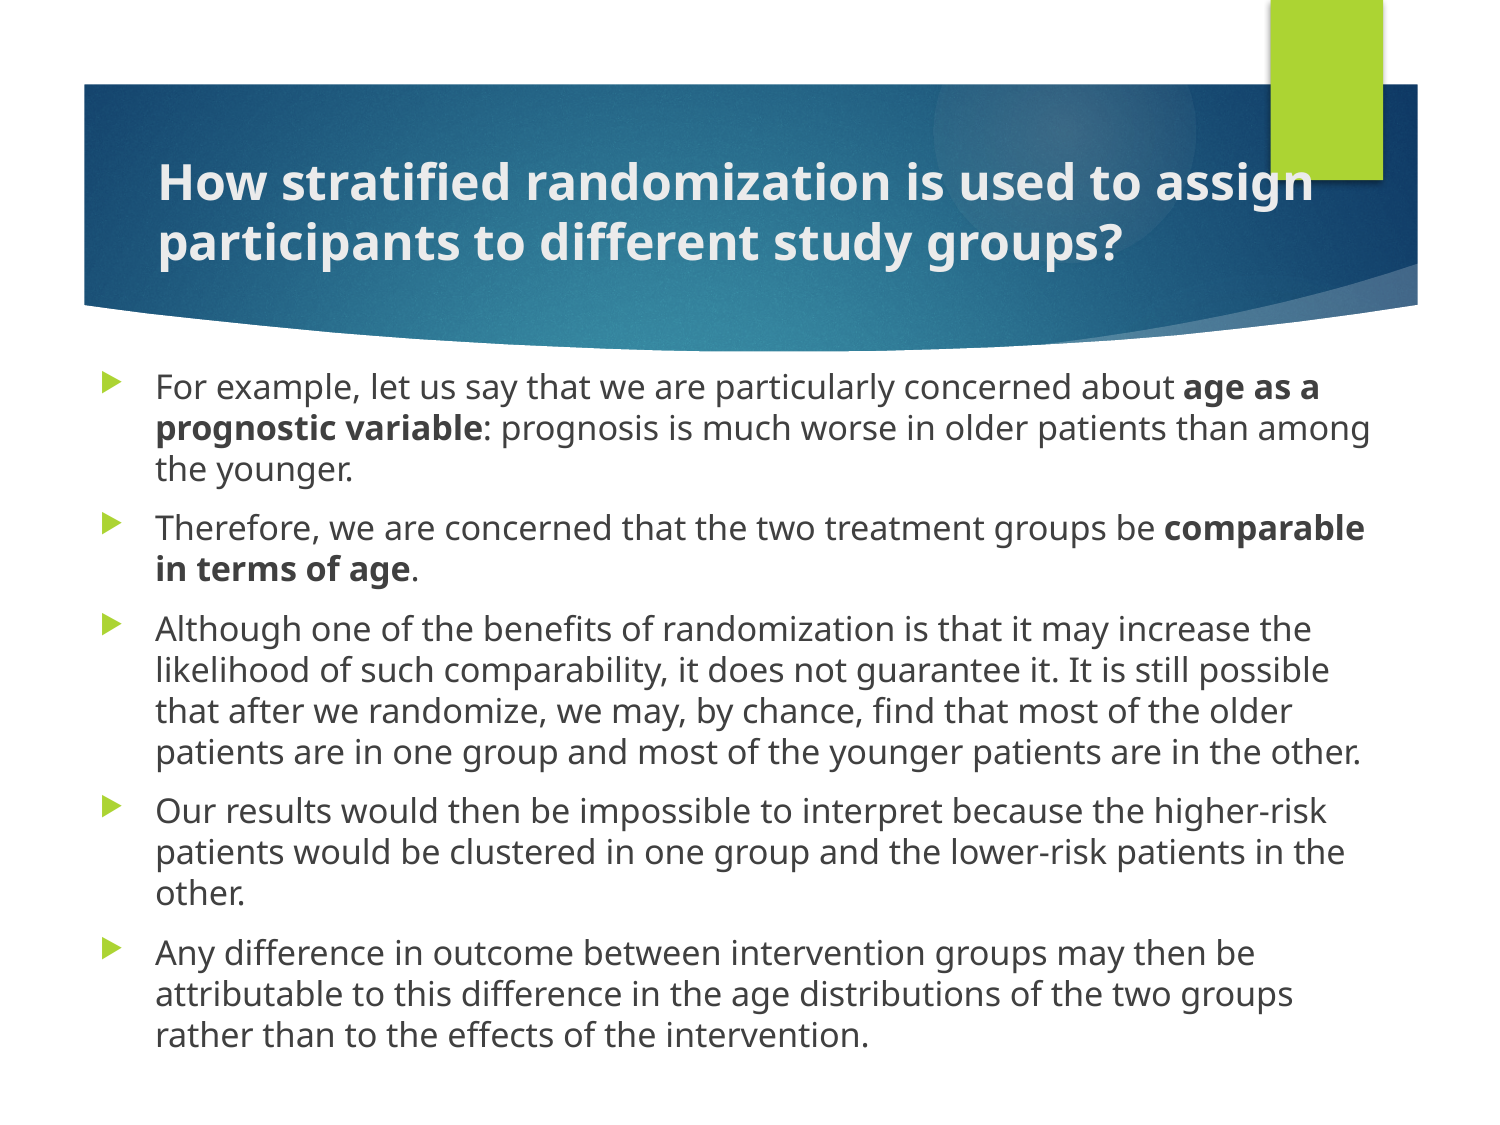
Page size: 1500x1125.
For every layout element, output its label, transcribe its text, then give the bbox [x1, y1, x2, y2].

title How stratified randomization is used to assign participants to different study groups? [142, 152, 1350, 269]
list For example, let us say that we are particularly concerned about age as a prognostic variable: prognosis is much worse in older patients than among the younger. Therefore, we are concerned that the two treatment groups be comparable in terms of age. Although one of the benefits of randomization is that it may increase the likelihood of such comparability, it does not guarantee it. It is still possible that after we randomize, we may, by chance, find that most of the older patients are in one group and most of the younger patients are in the other. Our results would then be impossible to interpret because the higher-risk patients would be clustered in one group and the lower-risk patients in the other. Any difference in outcome between intervention groups may then be attributable to this difference in the age distributions of the two groups rather than to the effects of the intervention. [84, 357, 1408, 1066]
